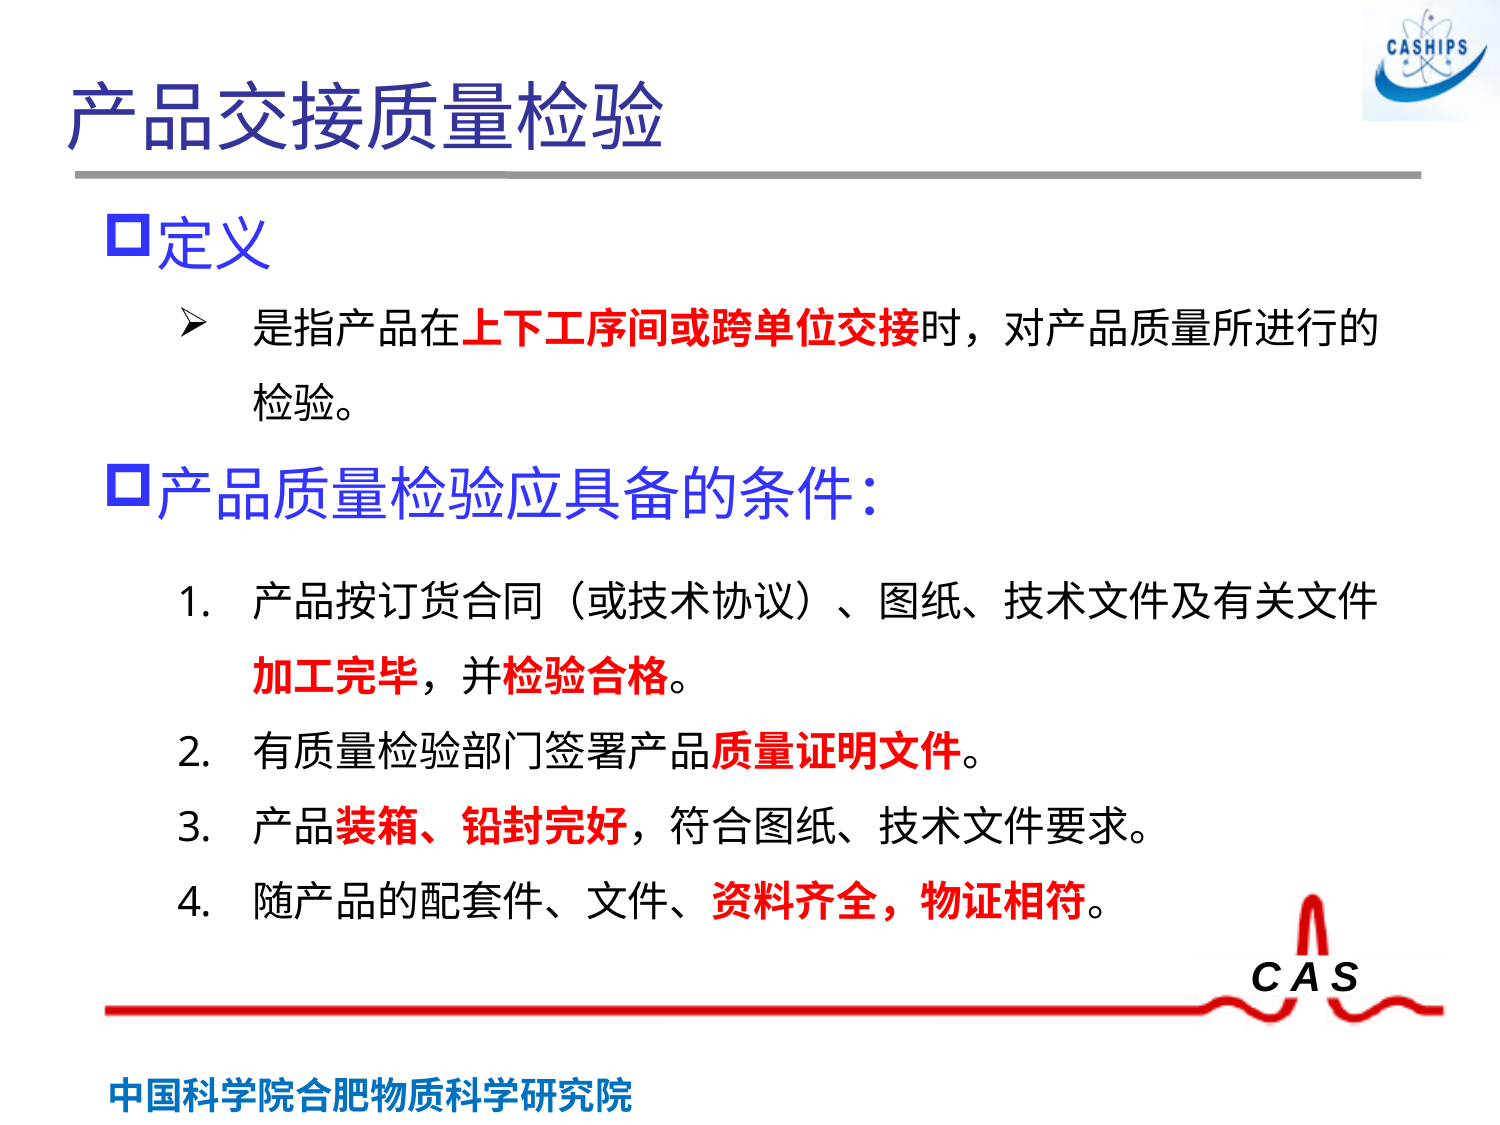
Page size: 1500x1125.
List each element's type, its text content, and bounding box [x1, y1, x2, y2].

title 产品交接质量检验 [50, 62, 1400, 250]
picture [1362, 0, 1500, 121]
text_box 定义 是指产品在上下工序间或跨单位交接时，对产品质量所进行的检验。 产品质量检验应具备的条件： 产品按订货合同（或技术协议）、图纸、技术文件及有关文件加工完毕，并检验合格。 有质量检验部门签署产品质量证明文件。 产品装箱、铅封完好，符合图纸、技术文件要求。 随产品的配套件、文件、资料齐全，物证相符。 [87, 199, 1413, 933]
picture [43, 887, 1500, 1052]
